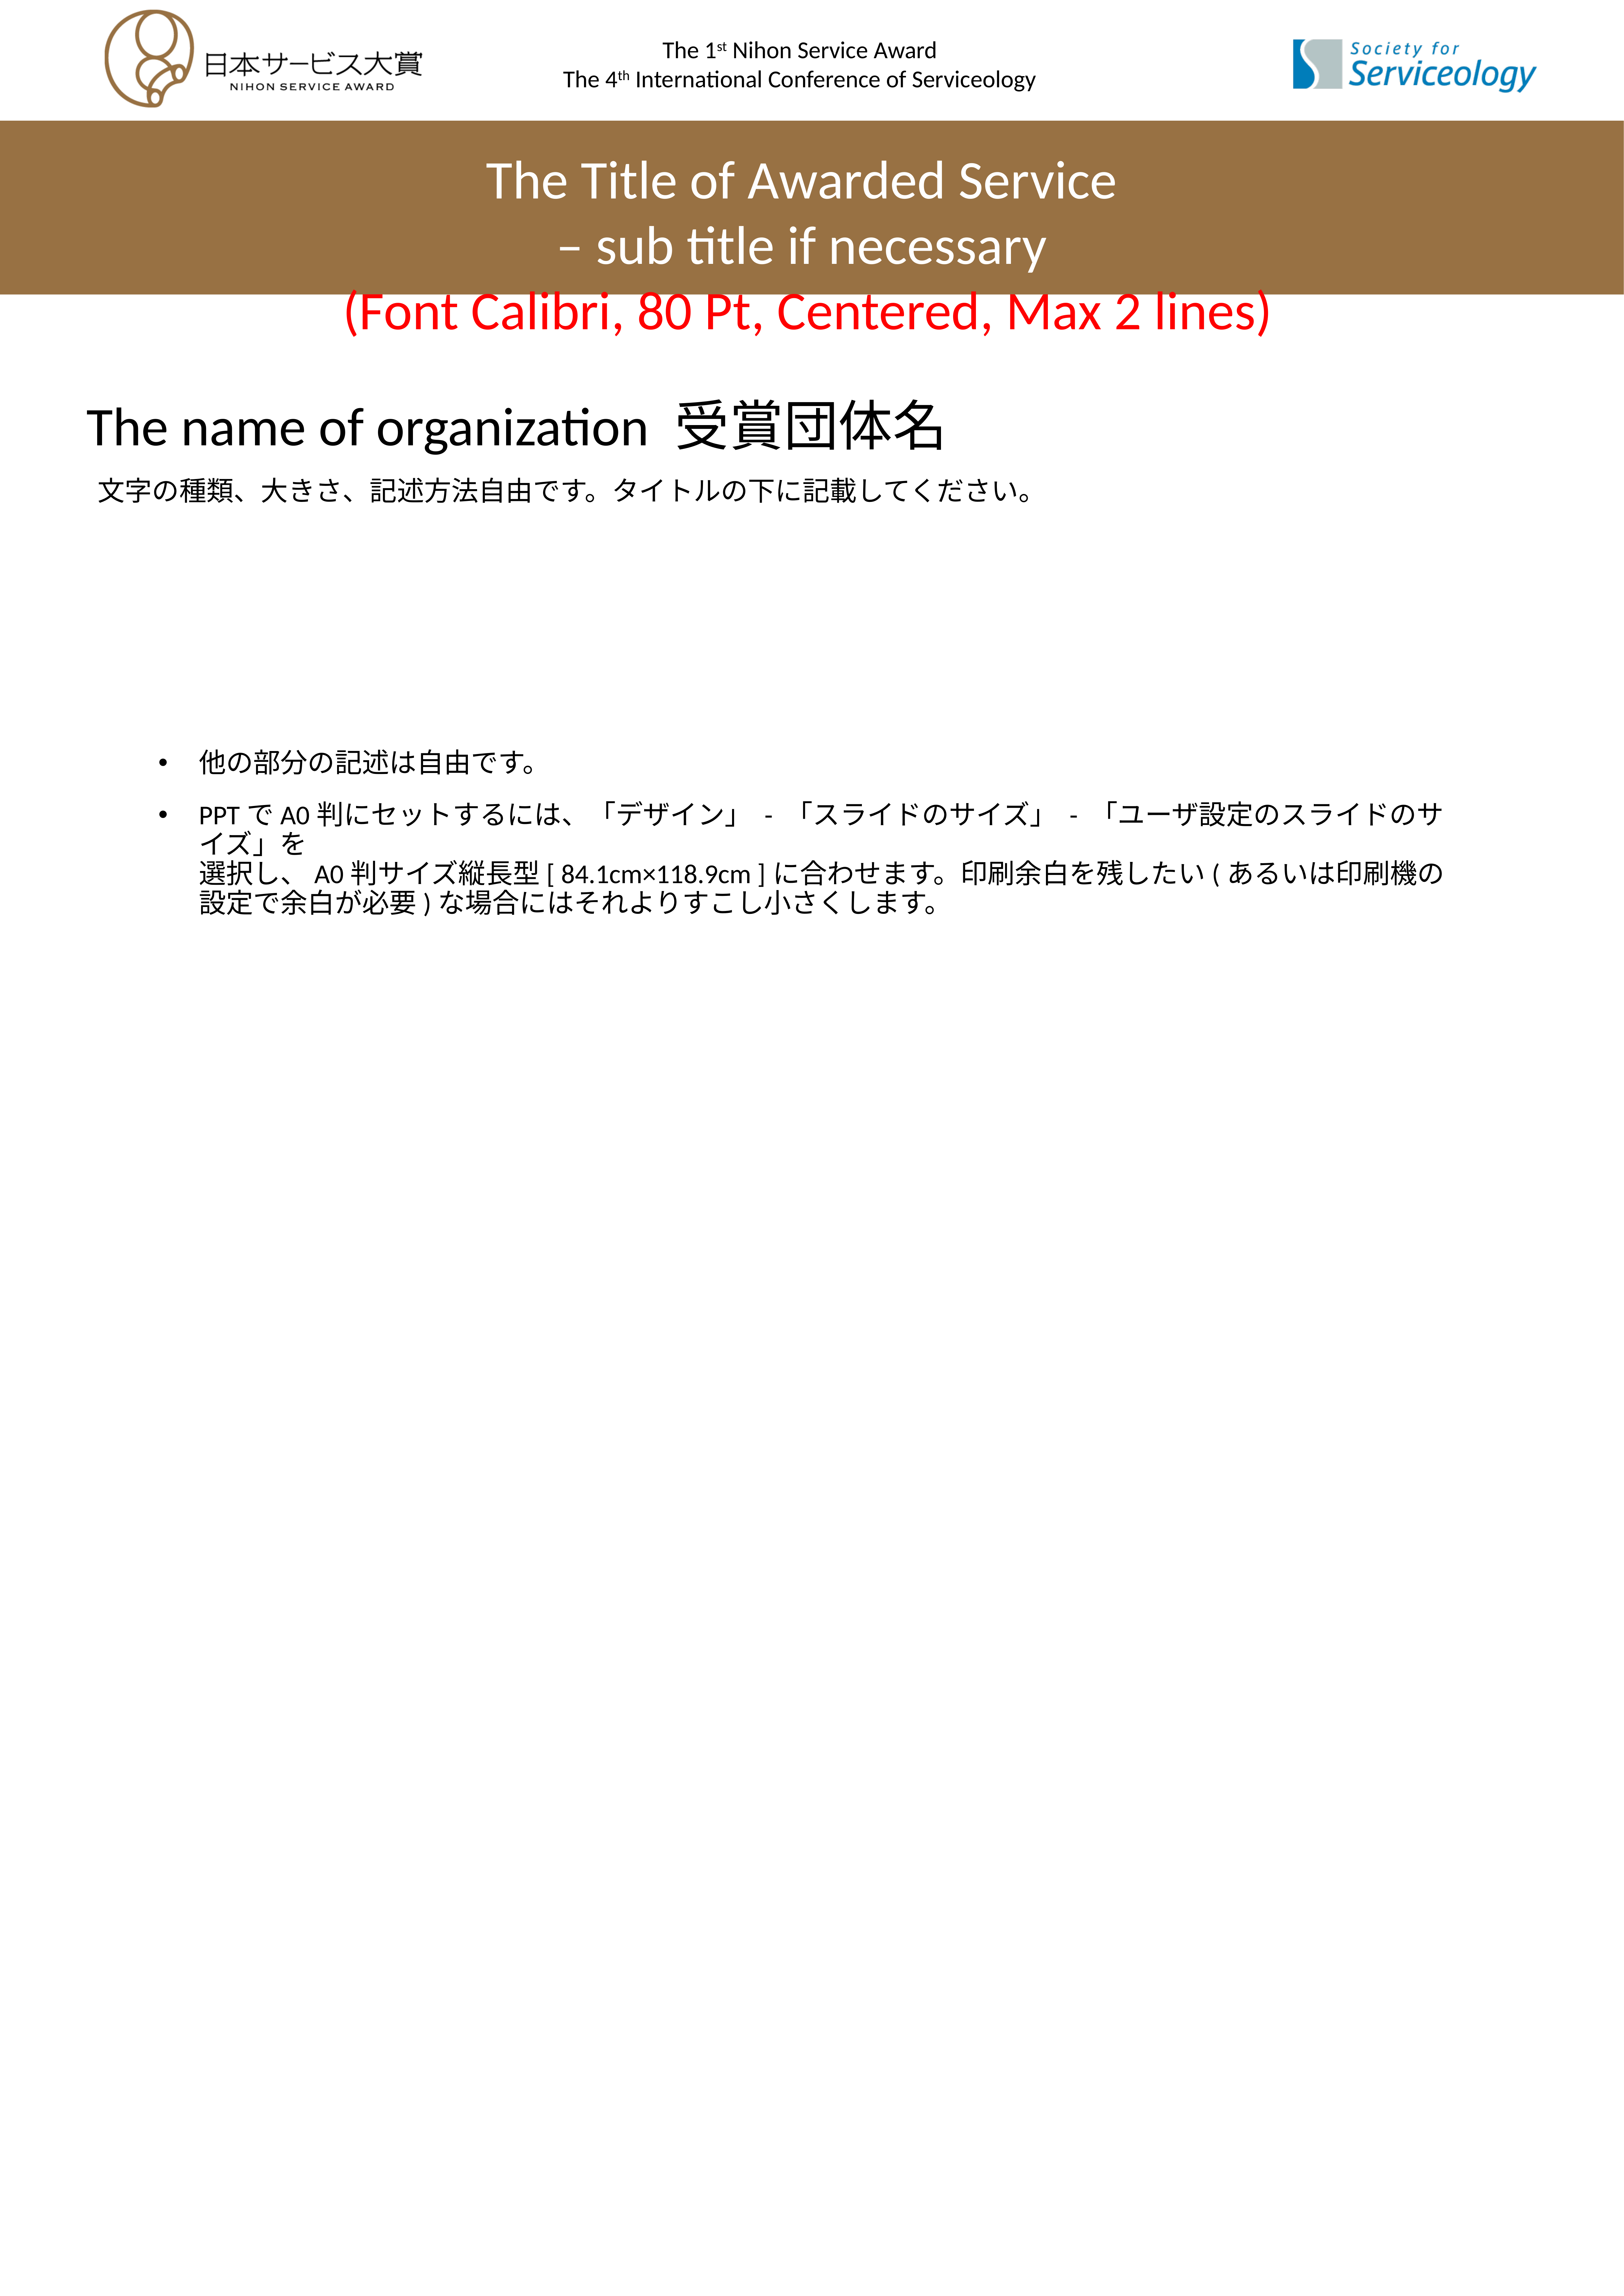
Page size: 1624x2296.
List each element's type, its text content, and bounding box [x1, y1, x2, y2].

text_box The Title of Awarded Service – sub title if necessary (Font Calibri, 80 Pt, Centered, Max 2 lines) [19, 142, 1597, 343]
text_box The 1st Nihon Service Award The 4th International Conference of Serviceology [524, 31, 1075, 95]
picture [100, 5, 425, 120]
list 他の部分の記述は自由です。 PPTでA0判にセットするには、「デザイン」 - 「スライドのサイズ」 - 「ユーザ設定のスライドのサイズ」を 選択し、A0判サイズ縦長型[ 84.1cm×118.9cm ]に合わせます。印刷余白を残したい(あるいは印刷機の設定で余白が必要)な場合にはそれよりすこし小さくします。 [153, 746, 1474, 2203]
text_box [0, 120, 1624, 295]
picture [1287, 31, 1543, 96]
title The name of organization 受賞団体名 文字の種類、大きさ、記述方法自由です。タイトルの下に記載してください。 [81, 355, 1554, 555]
